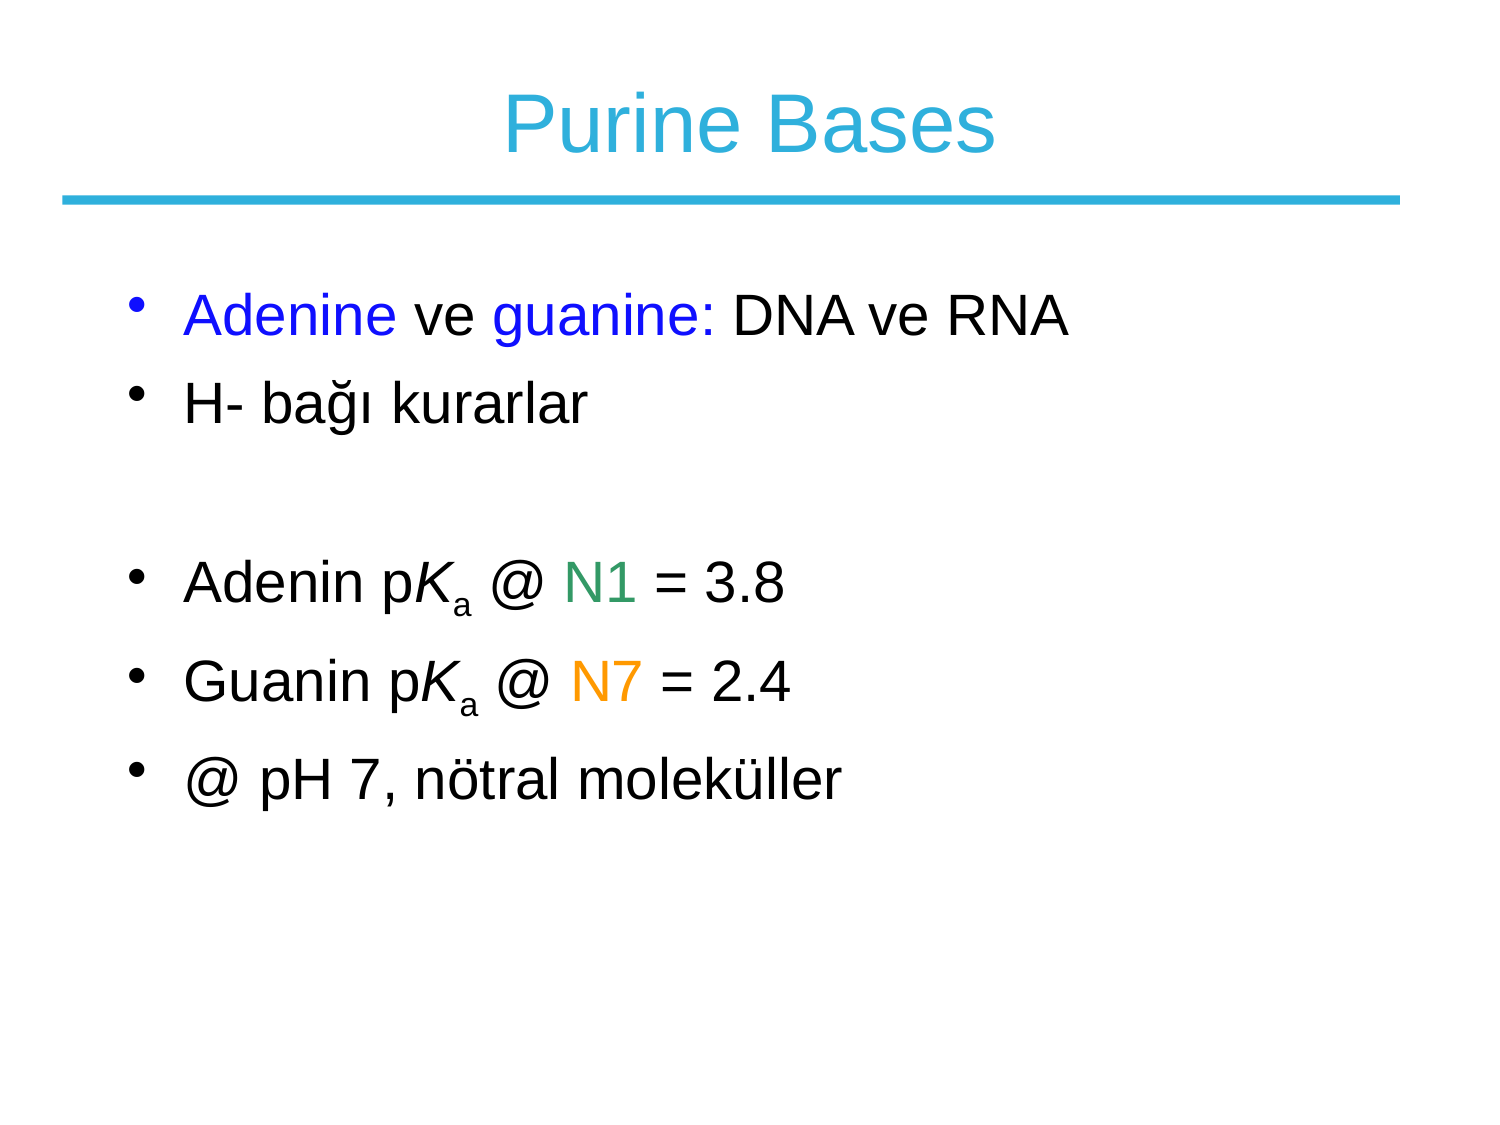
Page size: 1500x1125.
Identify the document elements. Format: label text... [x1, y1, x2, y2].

title Purine Bases [112, 24, 1388, 213]
list Adenine ve guanine: DNA ve RNA H- bağı kurarlar Adenin pKa @ N1 = 3.8 Guanin pKa @ N7 = 2.4 @ pH 7, nötral moleküller [112, 262, 1313, 826]
